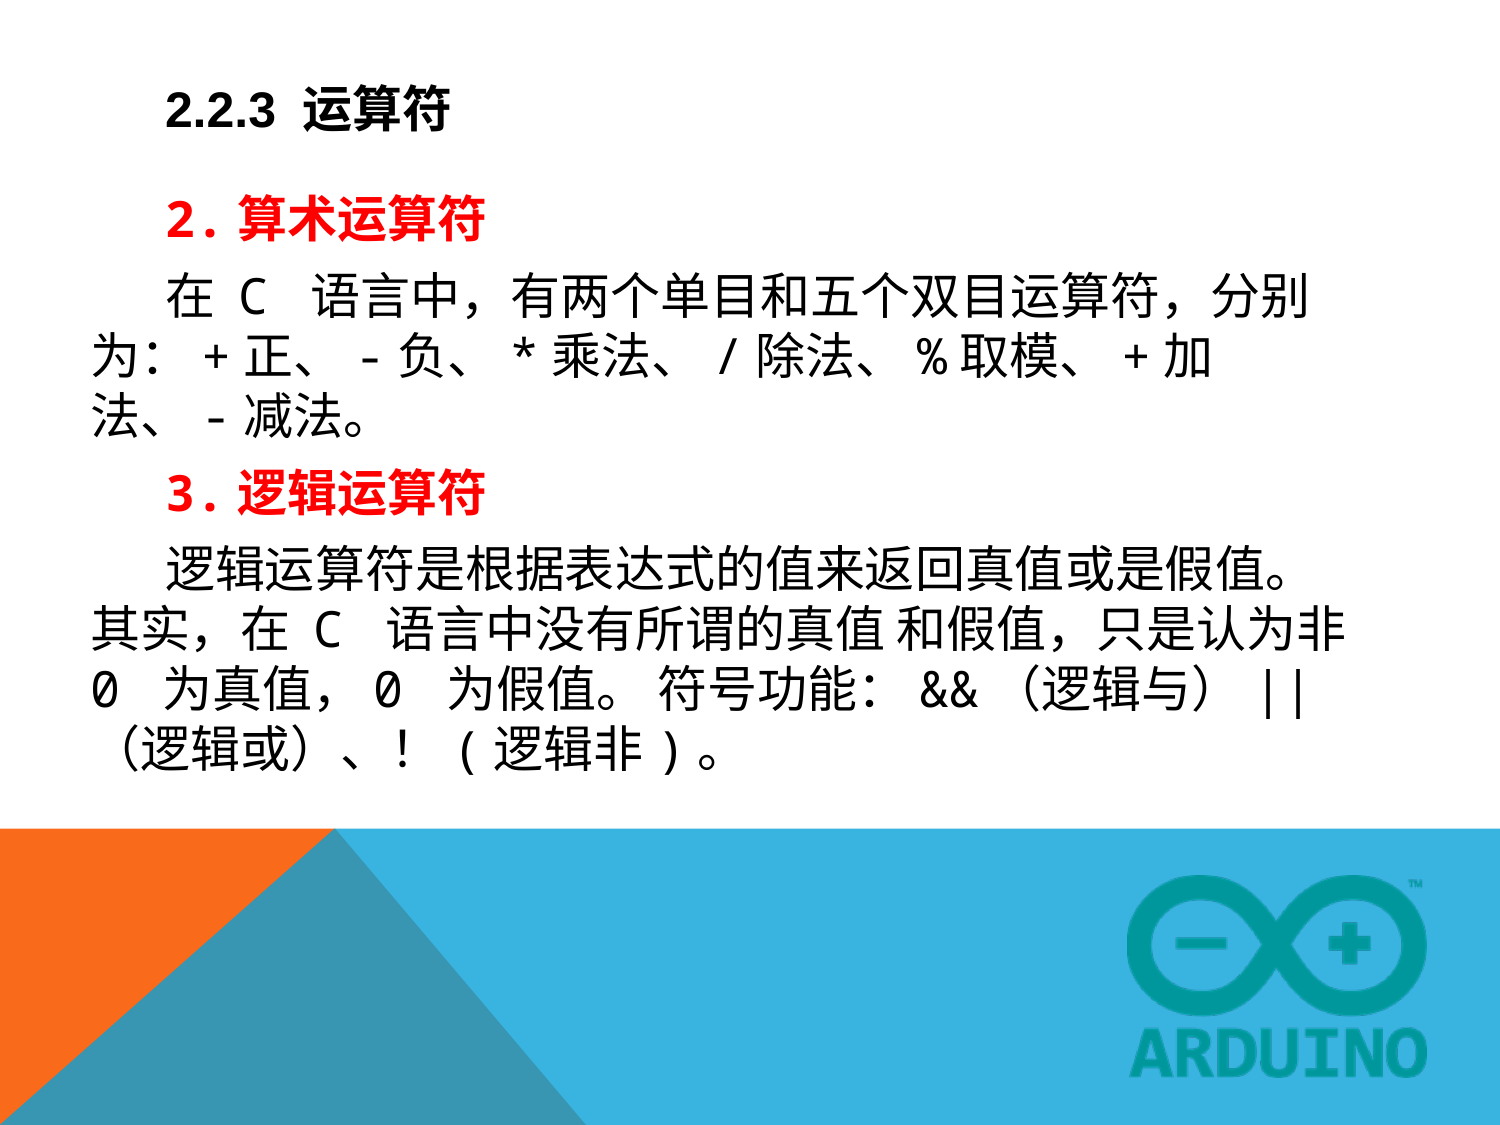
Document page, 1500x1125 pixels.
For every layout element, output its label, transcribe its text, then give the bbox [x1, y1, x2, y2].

picture [1127, 875, 1427, 1078]
list 2.算术运算符 在 C 语言中，有两个单目和五个双目运算符，分别为：+正、-负、*乘法、/除法、%取模、+加法、-减法。 3.逻辑运算符 逻辑运算符是根据表达式的值来返回真值或是假值。其实，在 C 语言中没有所谓的真值 和假值，只是认为非 0 为真值，0 为假值。 符号功能：&&（逻辑与）||（逻辑或）、！(逻辑非)。 [75, 180, 1369, 768]
title 2.2.3 运算符 [75, 62, 1309, 153]
